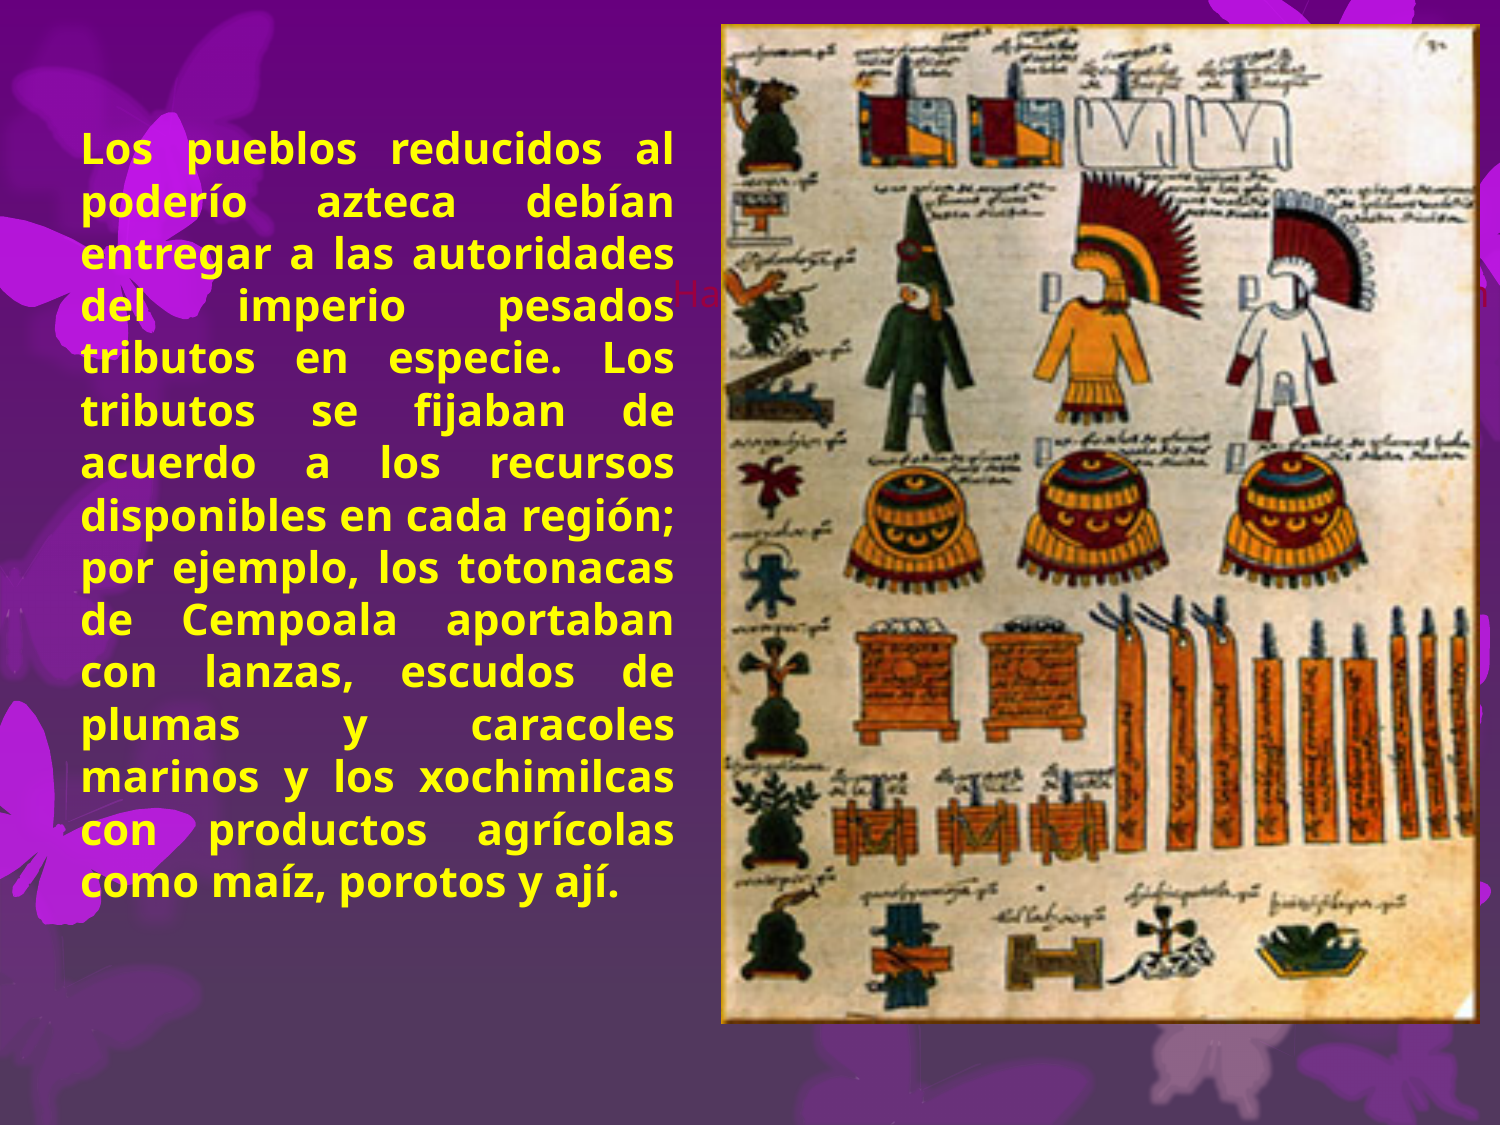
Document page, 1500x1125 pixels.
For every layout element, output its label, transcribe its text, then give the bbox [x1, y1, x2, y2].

picture [720, 23, 1480, 1024]
list Los pueblos reducidos al poderío azteca debían entregar a las autoridades del imperio pesados tributos en especie. Los tributos se fijaban de acuerdo a los recursos disponibles en cada región; por ejemplo, los totonacas de Cempoala aportaban con lanzas, escudos de plumas y caracoles marinos y los xochimilcas con productos agrícolas como maíz, porotos y ají. [64, 113, 691, 953]
